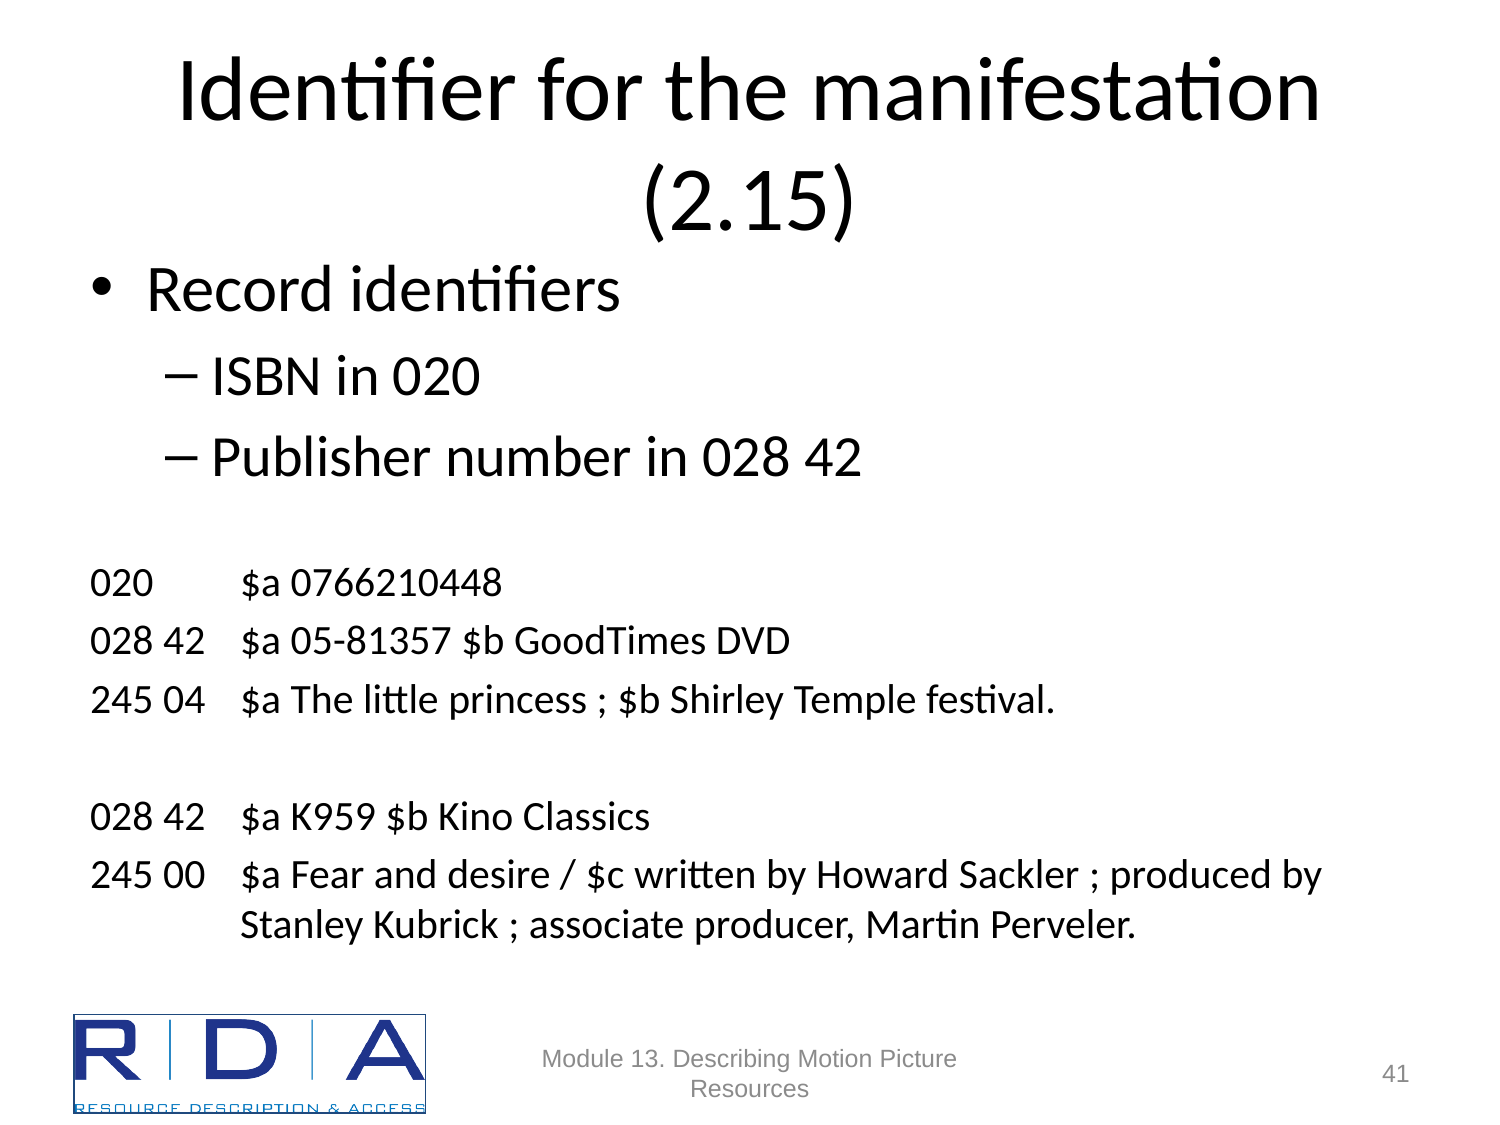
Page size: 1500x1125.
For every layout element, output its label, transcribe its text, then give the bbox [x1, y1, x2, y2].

picture [75, 1038, 425, 1112]
slide_number 90 [1074, 1042, 1425, 1103]
footer Module 13. Describing Motion Picture Resources [512, 1042, 988, 1103]
list Record identifiers ISBN in 020 Publisher number in 028 42 020 $a 0766210448 028 42 $a 05-81357 $b GoodTimes DVD 245 04 $a The little princess ; $b Shirley Temple festival. 028 42 $a K959 $b Kino Classics 245 00 $a Fear and desire / $c written by Howard Sackler ; produced by Stanley Kubrick ; associate producer, Martin Perveler. [75, 237, 1425, 1038]
title Identifier for the manifestation (2.15) [75, 45, 1425, 233]
